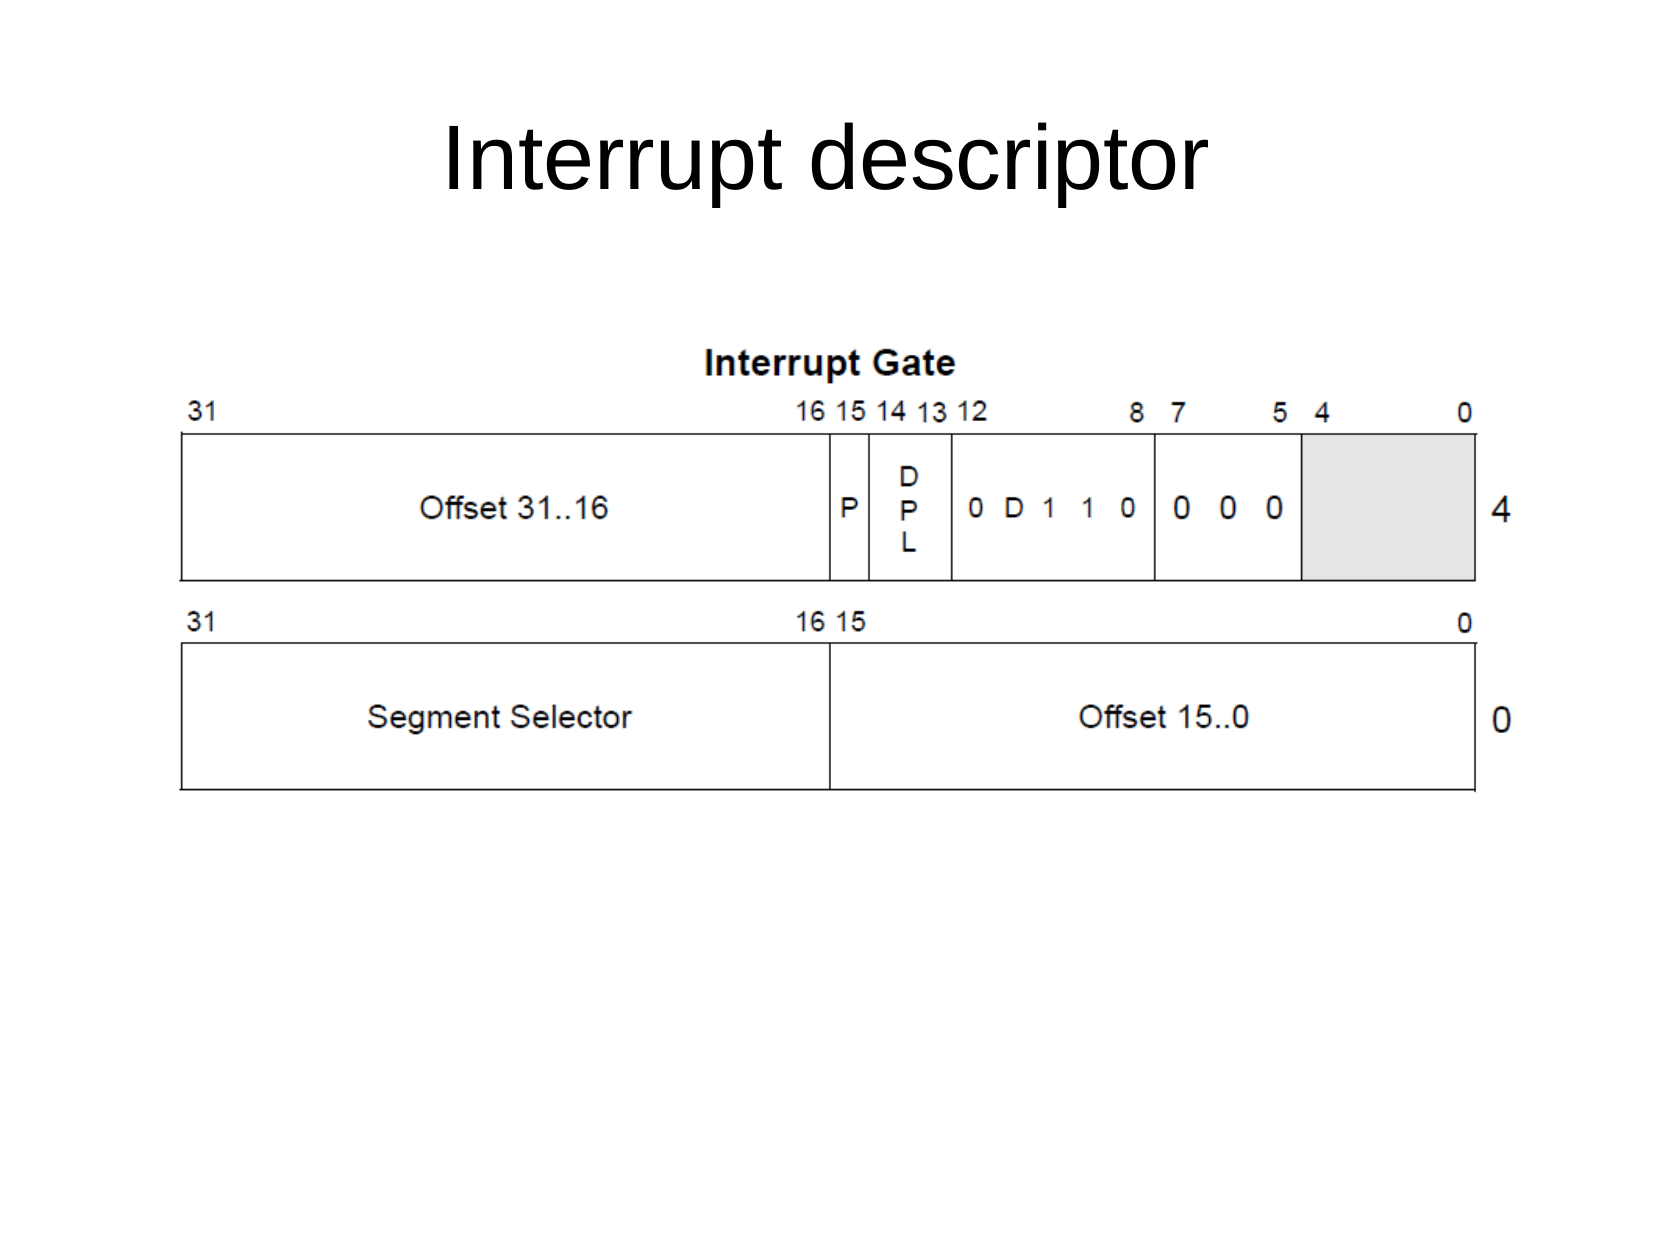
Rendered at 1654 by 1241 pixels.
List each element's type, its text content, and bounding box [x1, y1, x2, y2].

picture [149, 328, 1537, 826]
title Interrupt descriptor [82, 49, 1571, 257]
